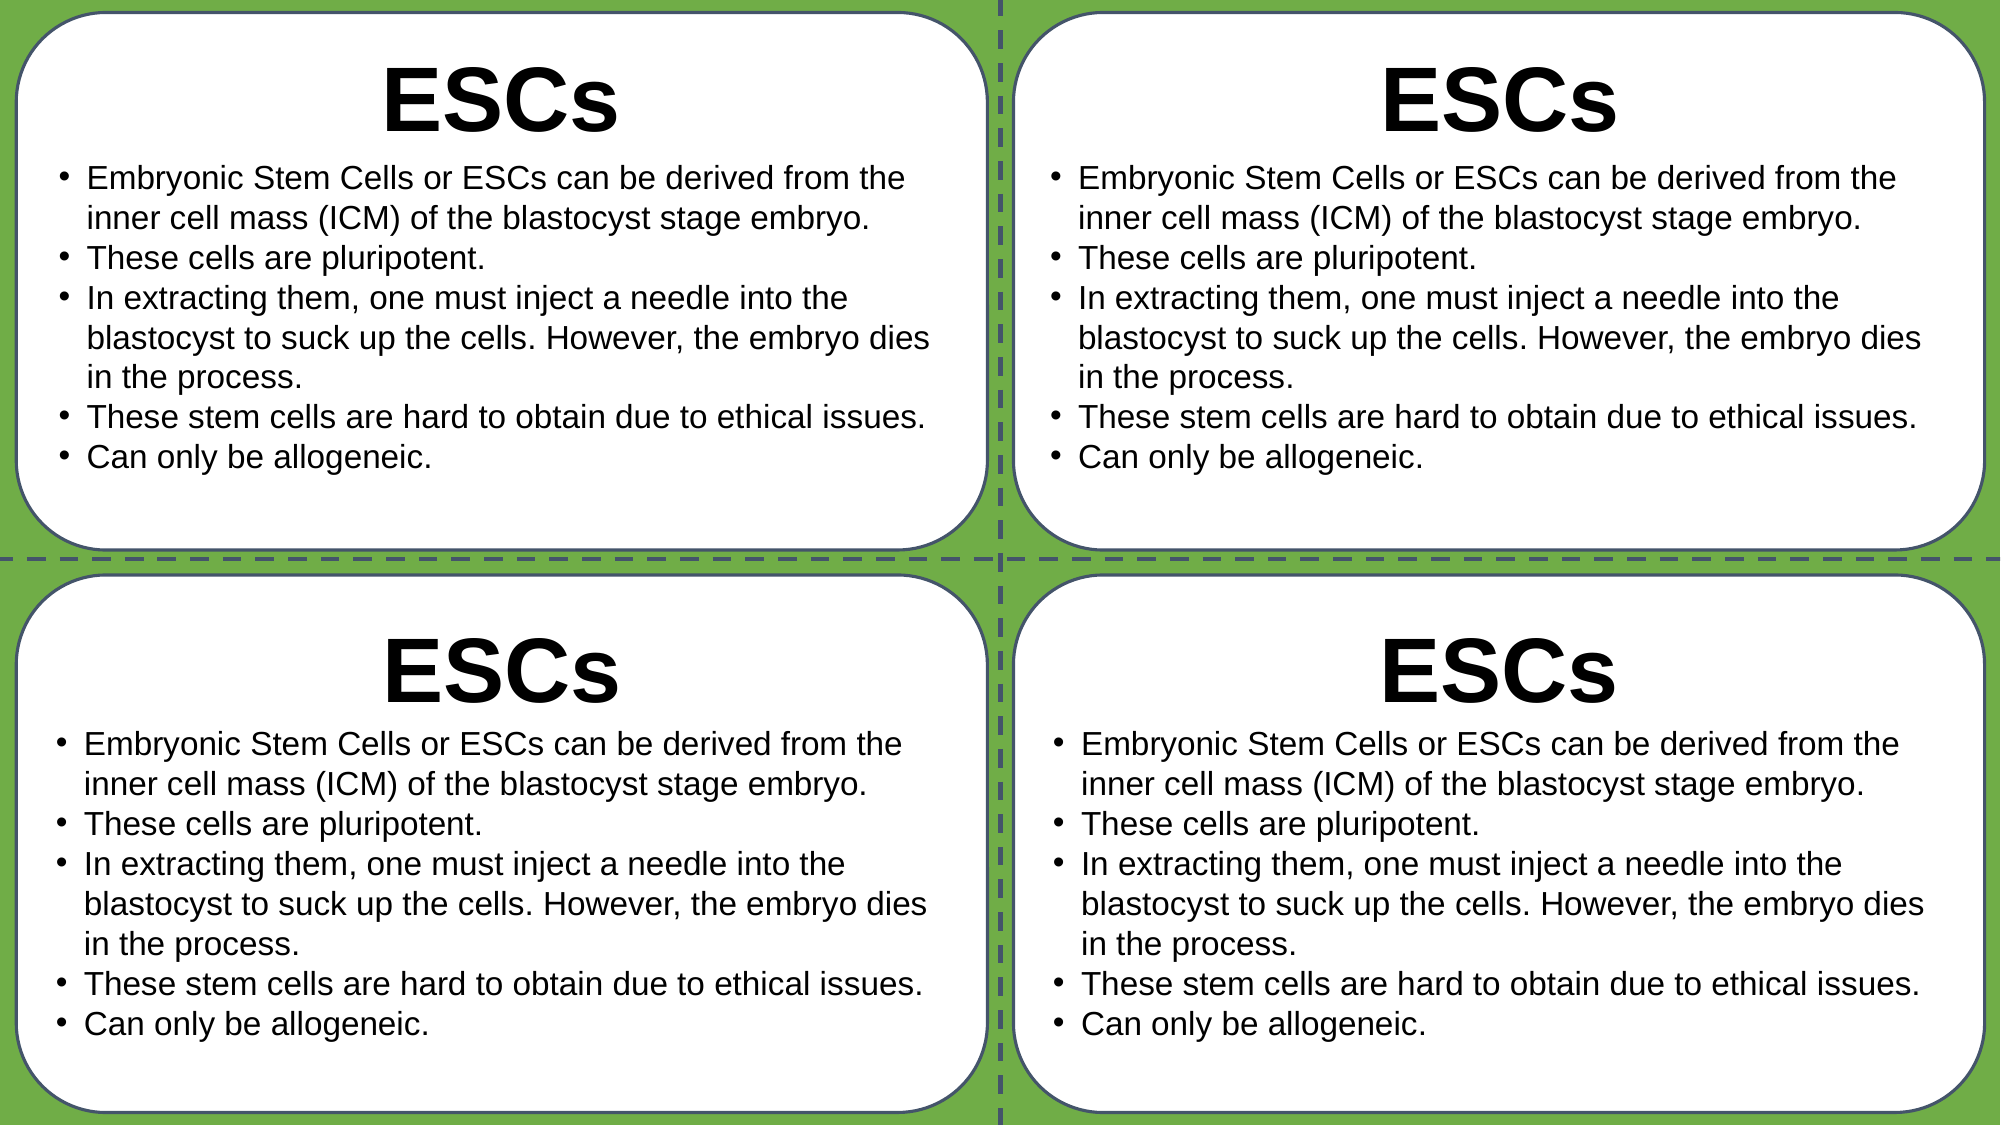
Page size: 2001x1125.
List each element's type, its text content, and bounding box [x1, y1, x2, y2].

title ESCs [65, 44, 937, 148]
title ESCs [1064, 44, 1936, 148]
title ESCs [66, 616, 938, 715]
list Embryonic Stem Cells or ESCs can be derived from the inner cell mass (ICM) of the blastocyst stage embryo. These cells are pluripotent. In extracting them, one must inject a needle into the blastocyst to suck up the cells. However, the embryo dies in the process. These stem cells are hard to obtain due to ethical issues. Can only be allogeneic. [40, 715, 963, 1091]
list Embryonic Stem Cells or ESCs can be derived from the inner cell mass (ICM) of the blastocyst stage embryo. These cells are pluripotent. In extracting them, one must inject a needle into the blastocyst to suck up the cells. However, the embryo dies in the process. These stem cells are hard to obtain due to ethical issues. Can only be allogeneic. [43, 148, 966, 525]
list Embryonic Stem Cells or ESCs can be derived from the inner cell mass (ICM) of the blastocyst stage embryo. These cells are pluripotent. In extracting them, one must inject a needle into the blastocyst to suck up the cells. However, the embryo dies in the process. These stem cells are hard to obtain due to ethical issues. Can only be allogeneic. [1037, 715, 1961, 1091]
title ESCs [1063, 616, 1935, 715]
list Embryonic Stem Cells or ESCs can be derived from the inner cell mass (ICM) of the blastocyst stage embryo. These cells are pluripotent. In extracting them, one must inject a needle into the blastocyst to suck up the cells. However, the embryo dies in the process. These stem cells are hard to obtain due to ethical issues. Can only be allogeneic. [1035, 148, 1958, 525]
